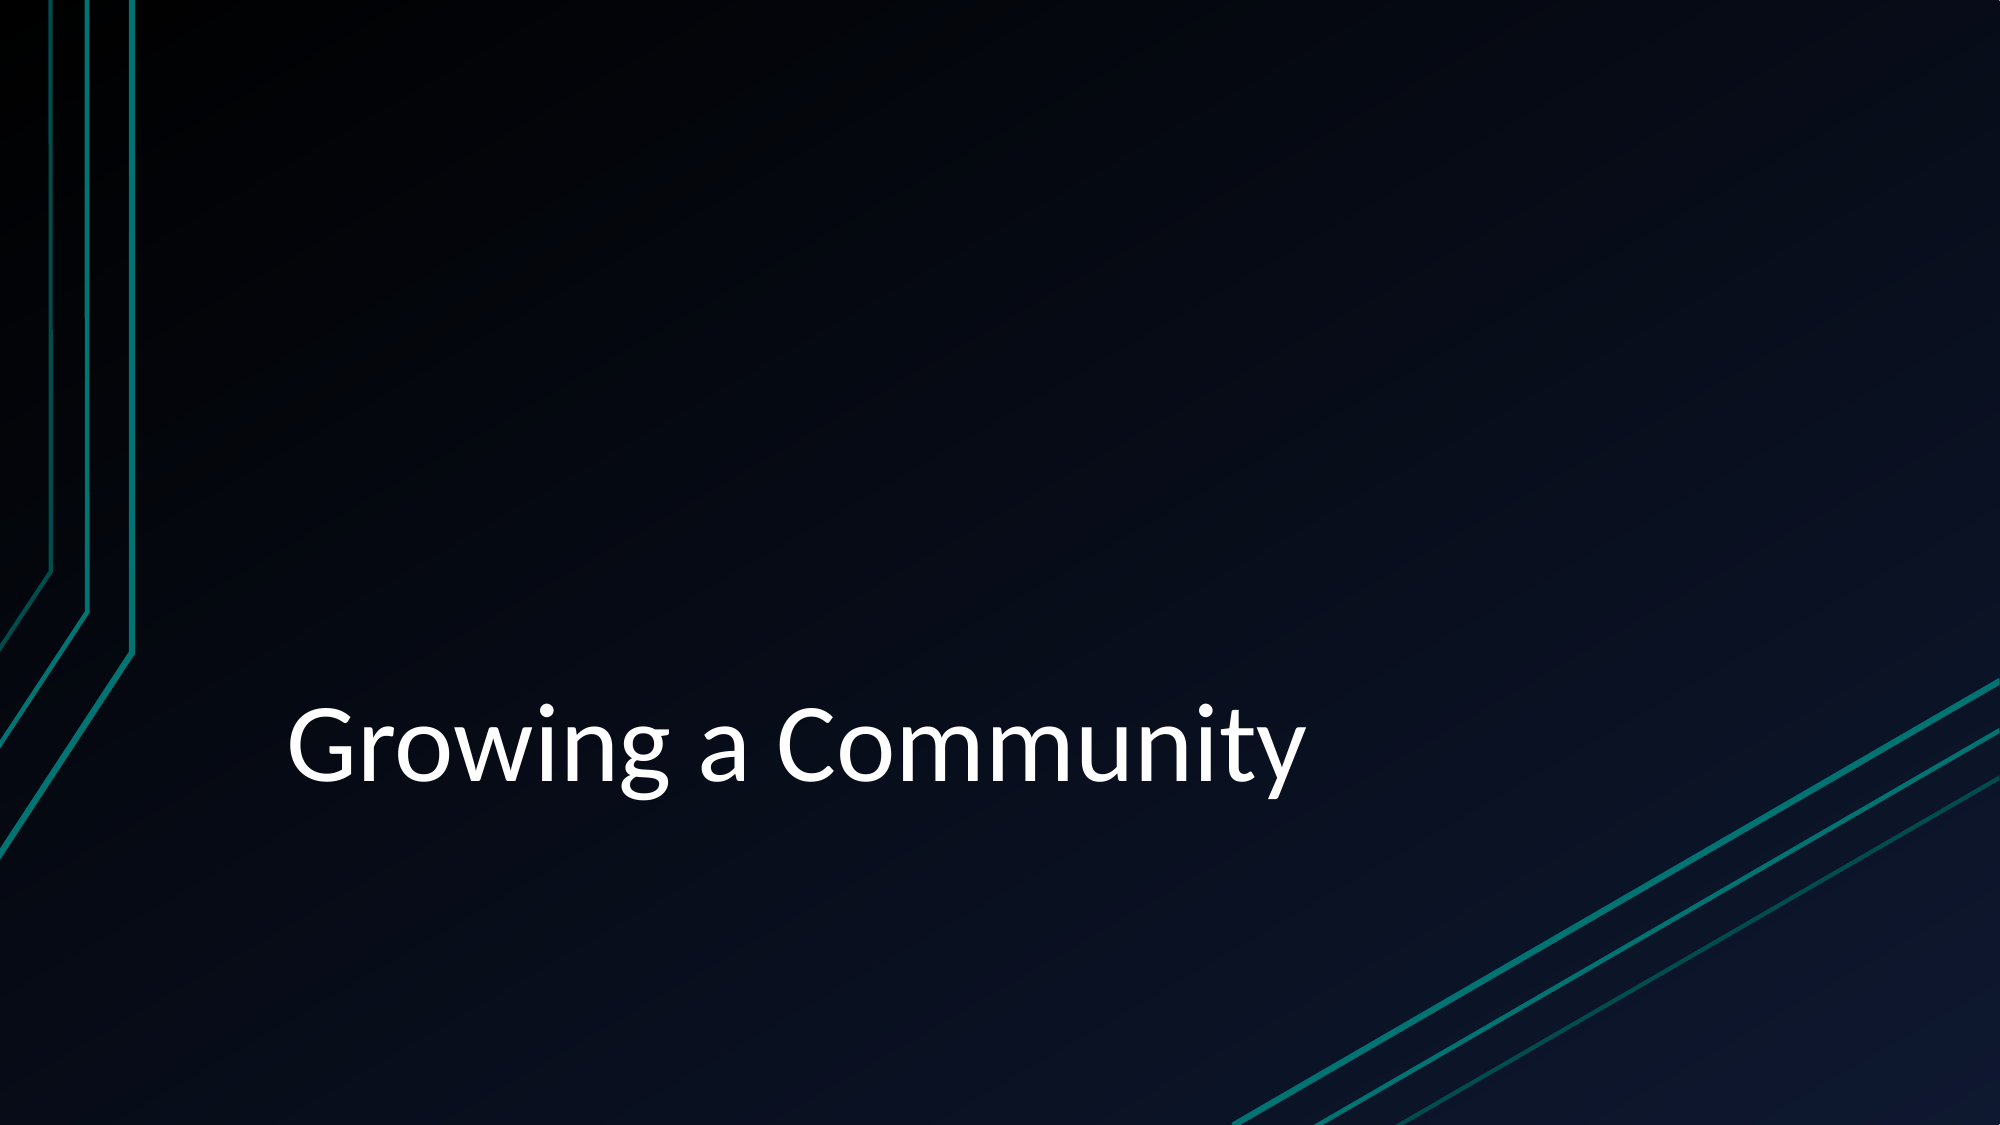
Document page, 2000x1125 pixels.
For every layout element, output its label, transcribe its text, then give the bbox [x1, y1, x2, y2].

title Growing a Community [266, 362, 1733, 816]
